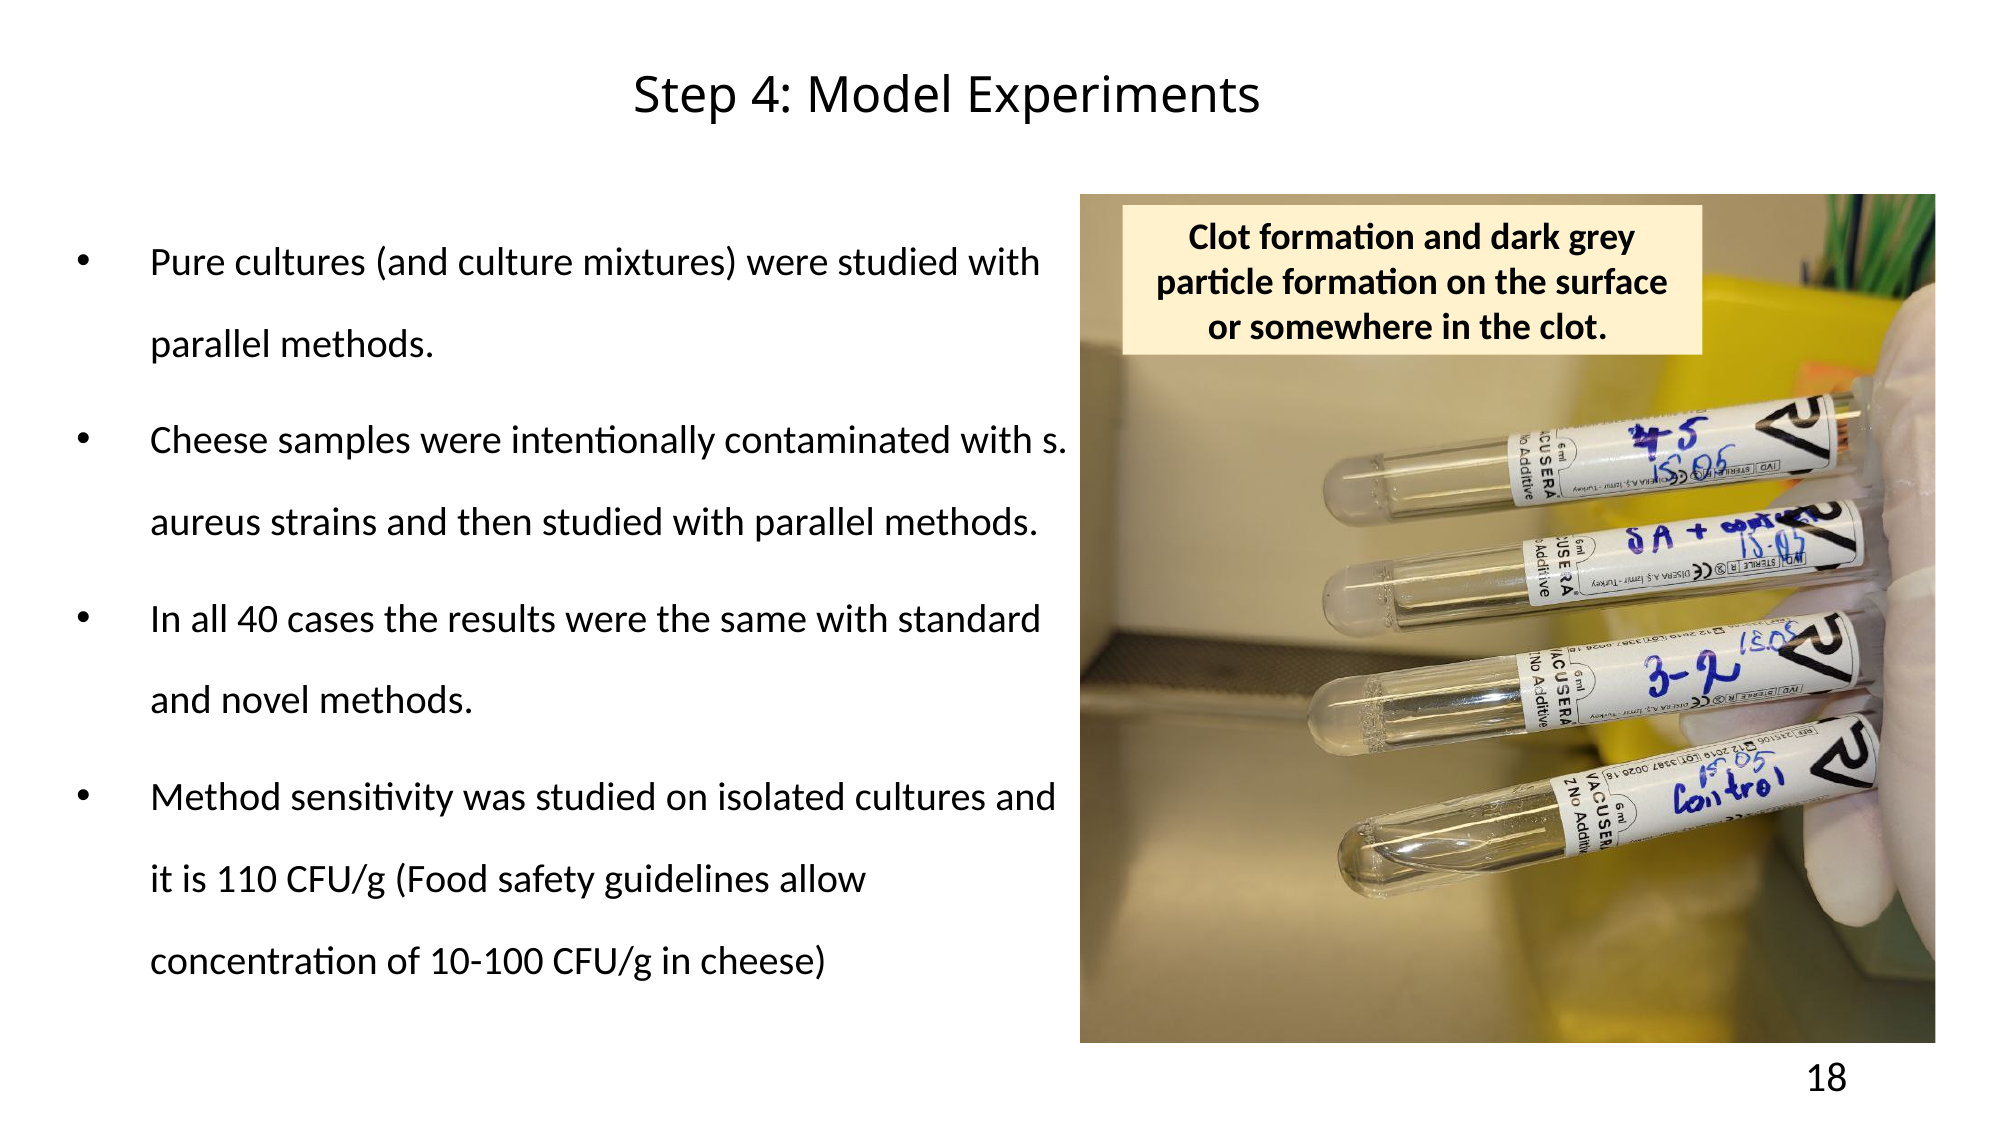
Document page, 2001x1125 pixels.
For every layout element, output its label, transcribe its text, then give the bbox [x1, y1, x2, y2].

title Step 4: Model Experiments [85, 0, 1811, 206]
slide_number 18 [1412, 1043, 1863, 1103]
picture [1064, 194, 1936, 1043]
